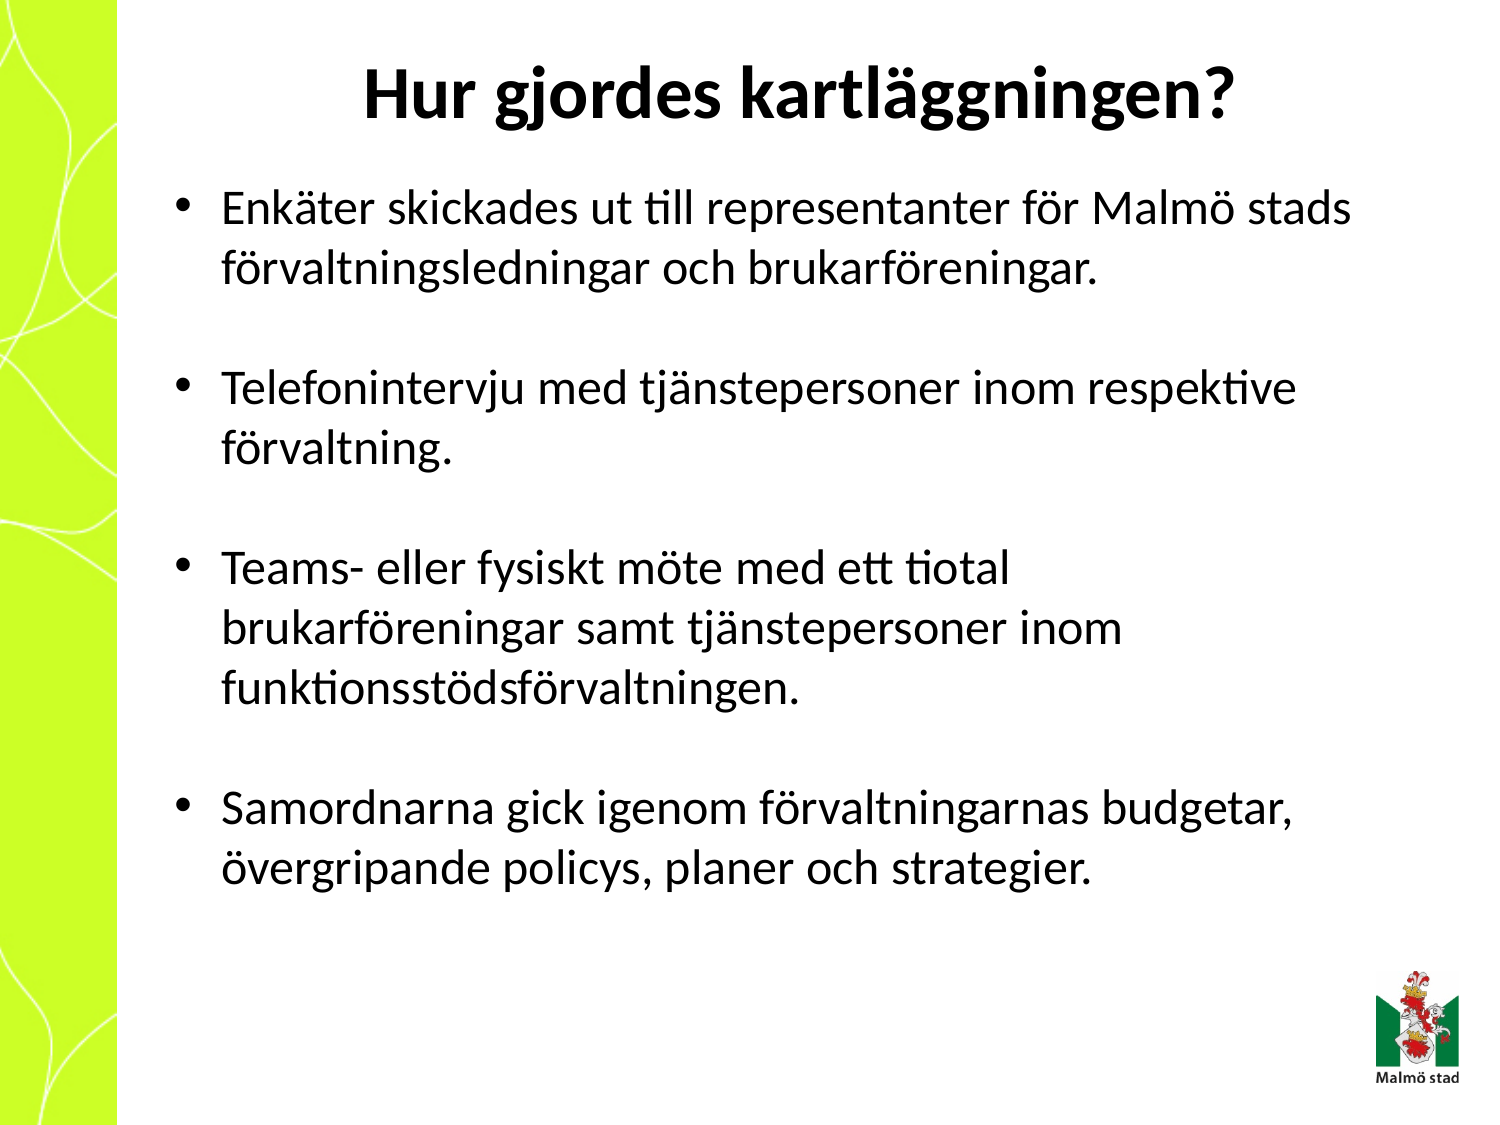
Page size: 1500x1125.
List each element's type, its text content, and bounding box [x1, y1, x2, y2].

picture [0, 0, 117, 1125]
text_box Enkäter skickades ut till representanter för Malmö stads förvaltningsledningar och brukarföreningar. Telefonintervju med tjänstepersoner inom respektive förvaltning. Teams- eller fysiskt möte med ett tiotal brukarföreningar samt tjänstepersoner inom funktionsstödsförvaltningen. Samordnarna gick igenom förvaltningarnas budgetar, övergripande policys, planer och strategier. [159, 166, 1376, 902]
title Hur gjordes kartläggningen? [176, 45, 1425, 132]
picture [1376, 971, 1459, 1083]
